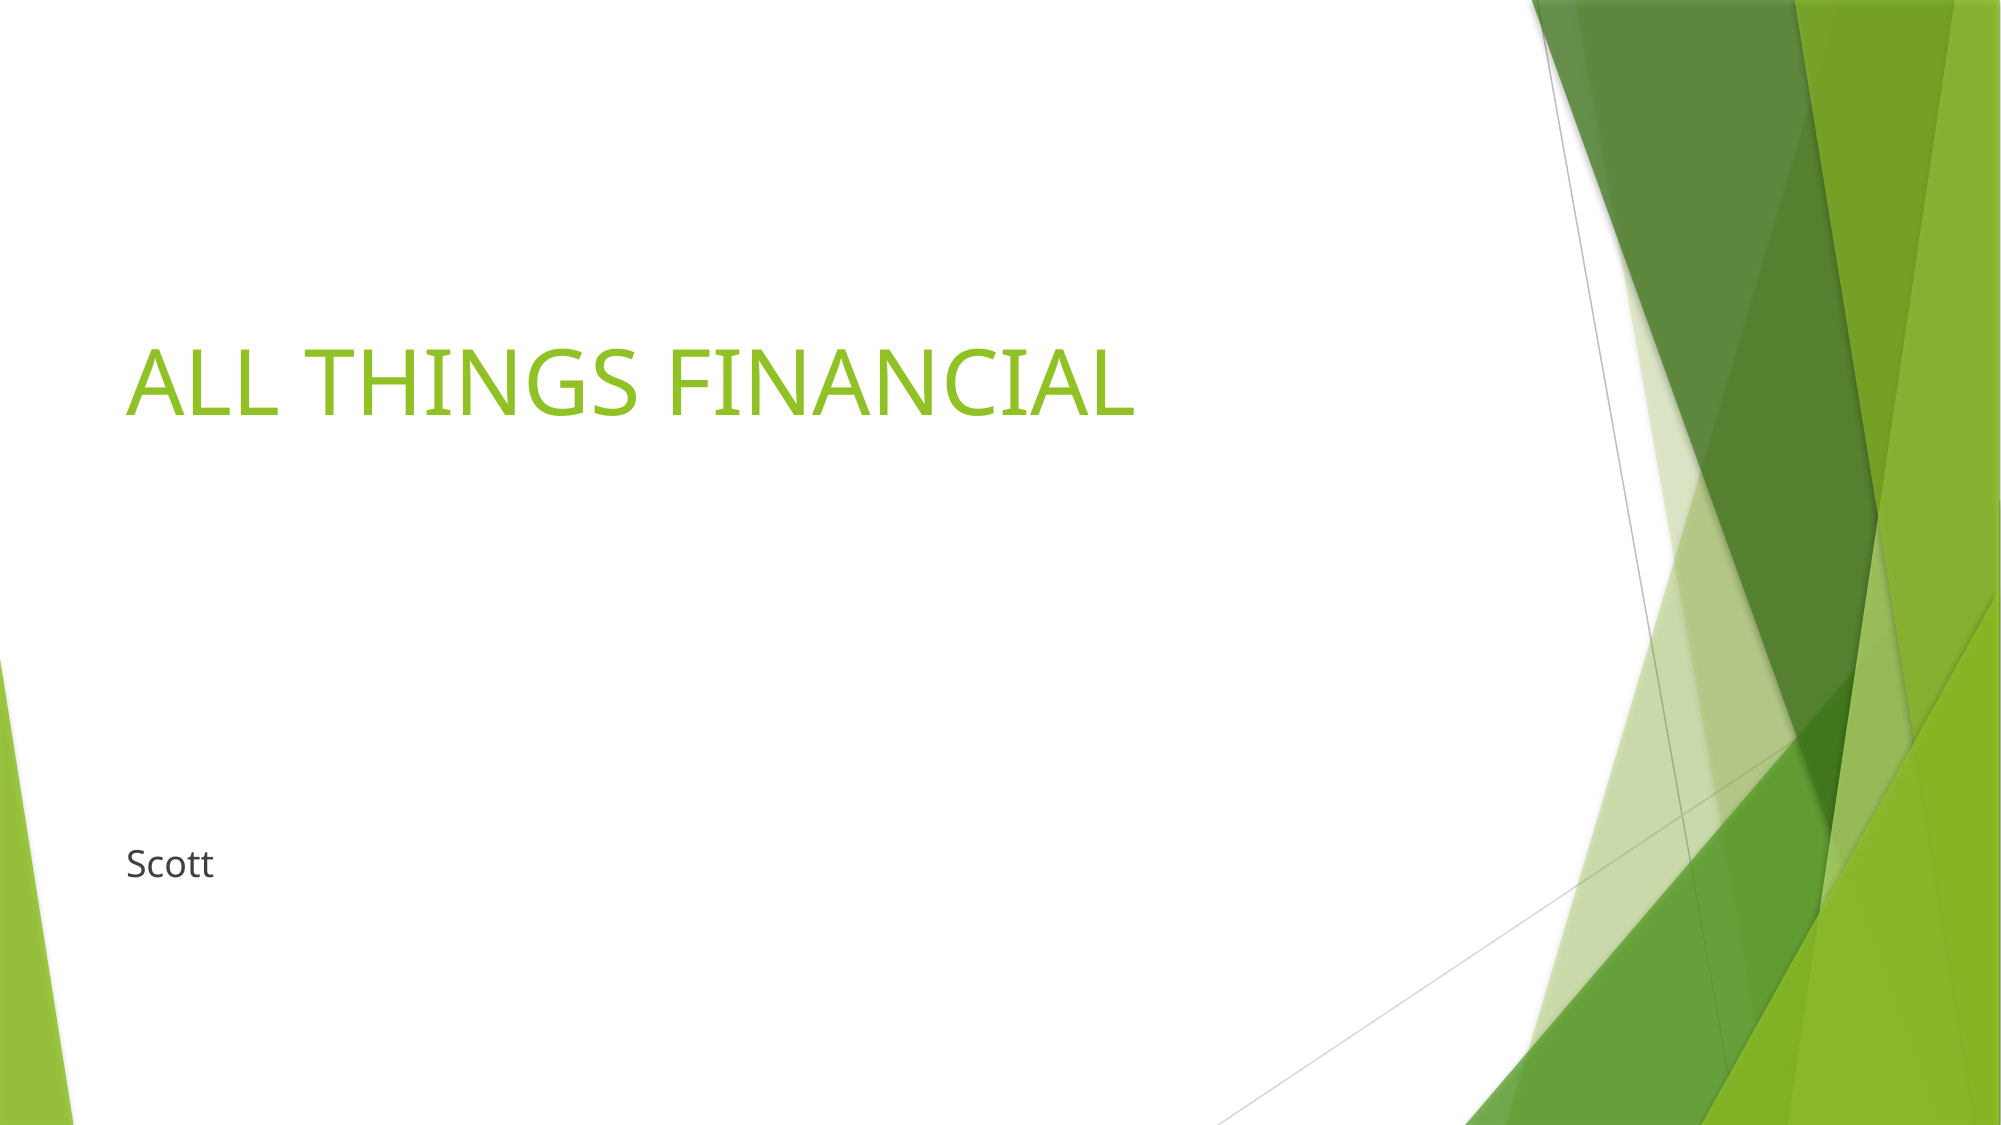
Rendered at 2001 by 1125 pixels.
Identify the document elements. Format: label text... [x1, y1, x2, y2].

title ALL THINGS FINANCIAL [111, 99, 1522, 659]
list Scott [111, 733, 1522, 992]
